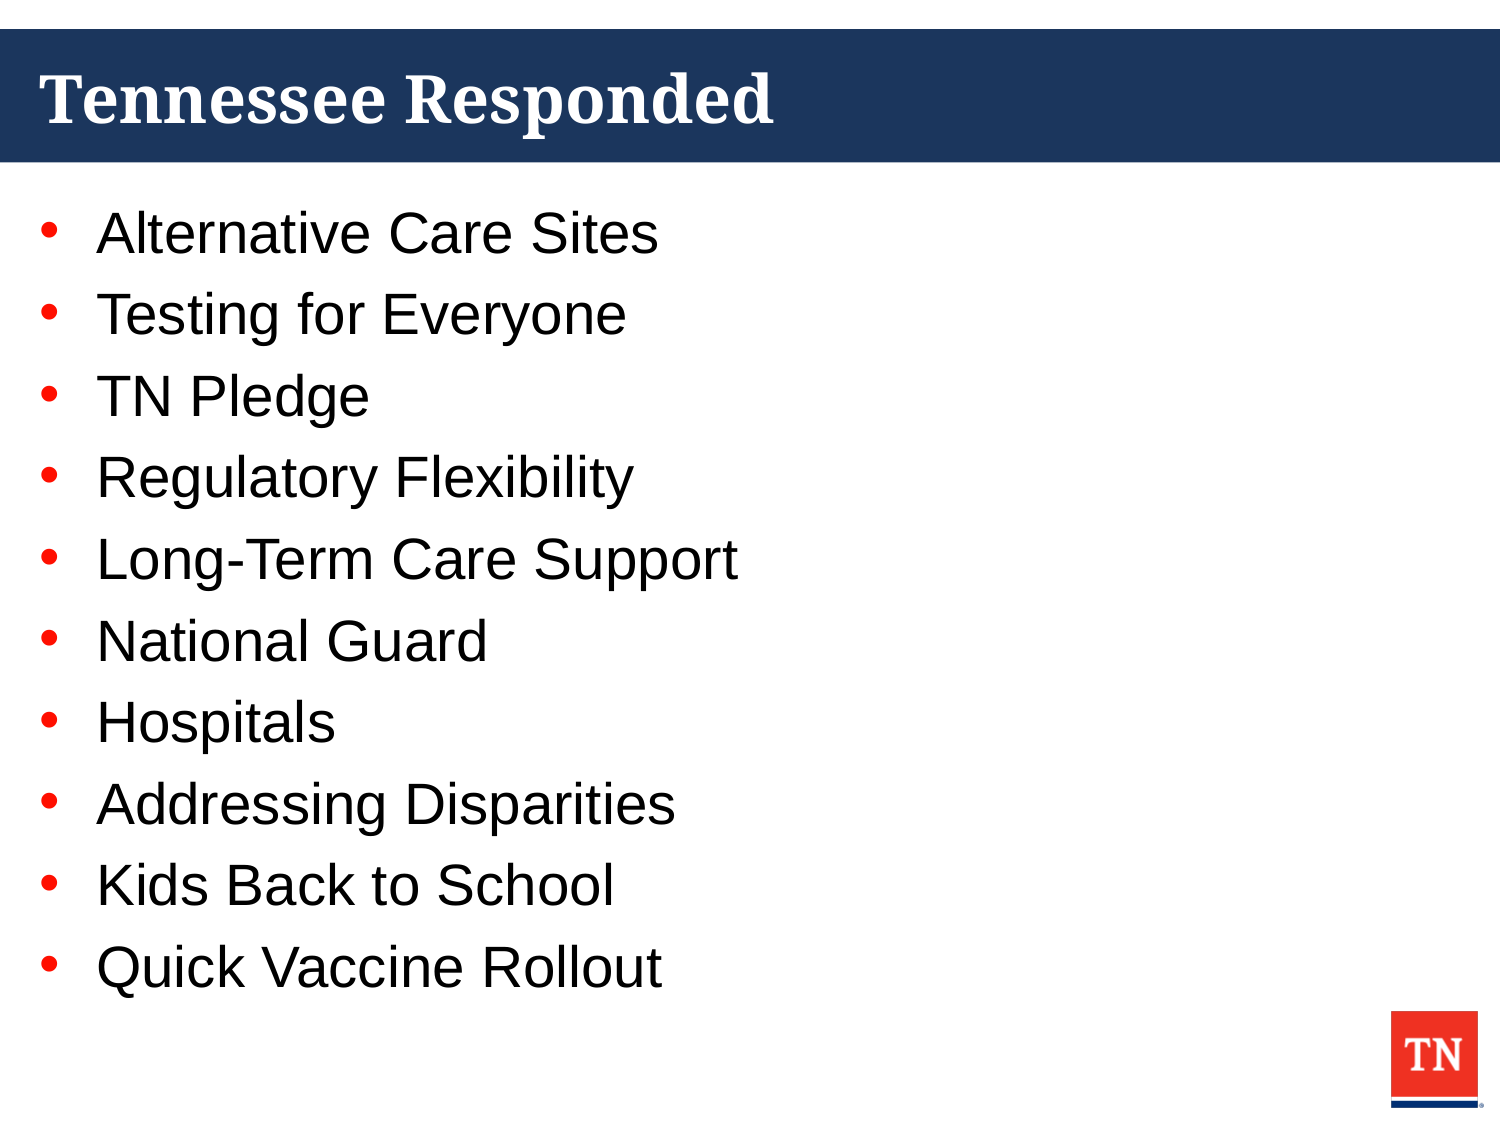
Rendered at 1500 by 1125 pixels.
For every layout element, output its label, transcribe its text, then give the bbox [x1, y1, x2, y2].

title Tennessee Responded [24, 29, 1475, 165]
list Alternative Care Sites Testing for Everyone TN Pledge Regulatory Flexibility Long-Term Care Support National Guard Hospitals Addressing Disparities Kids Back to School Quick Vaccine Rollout [24, 187, 1475, 1100]
